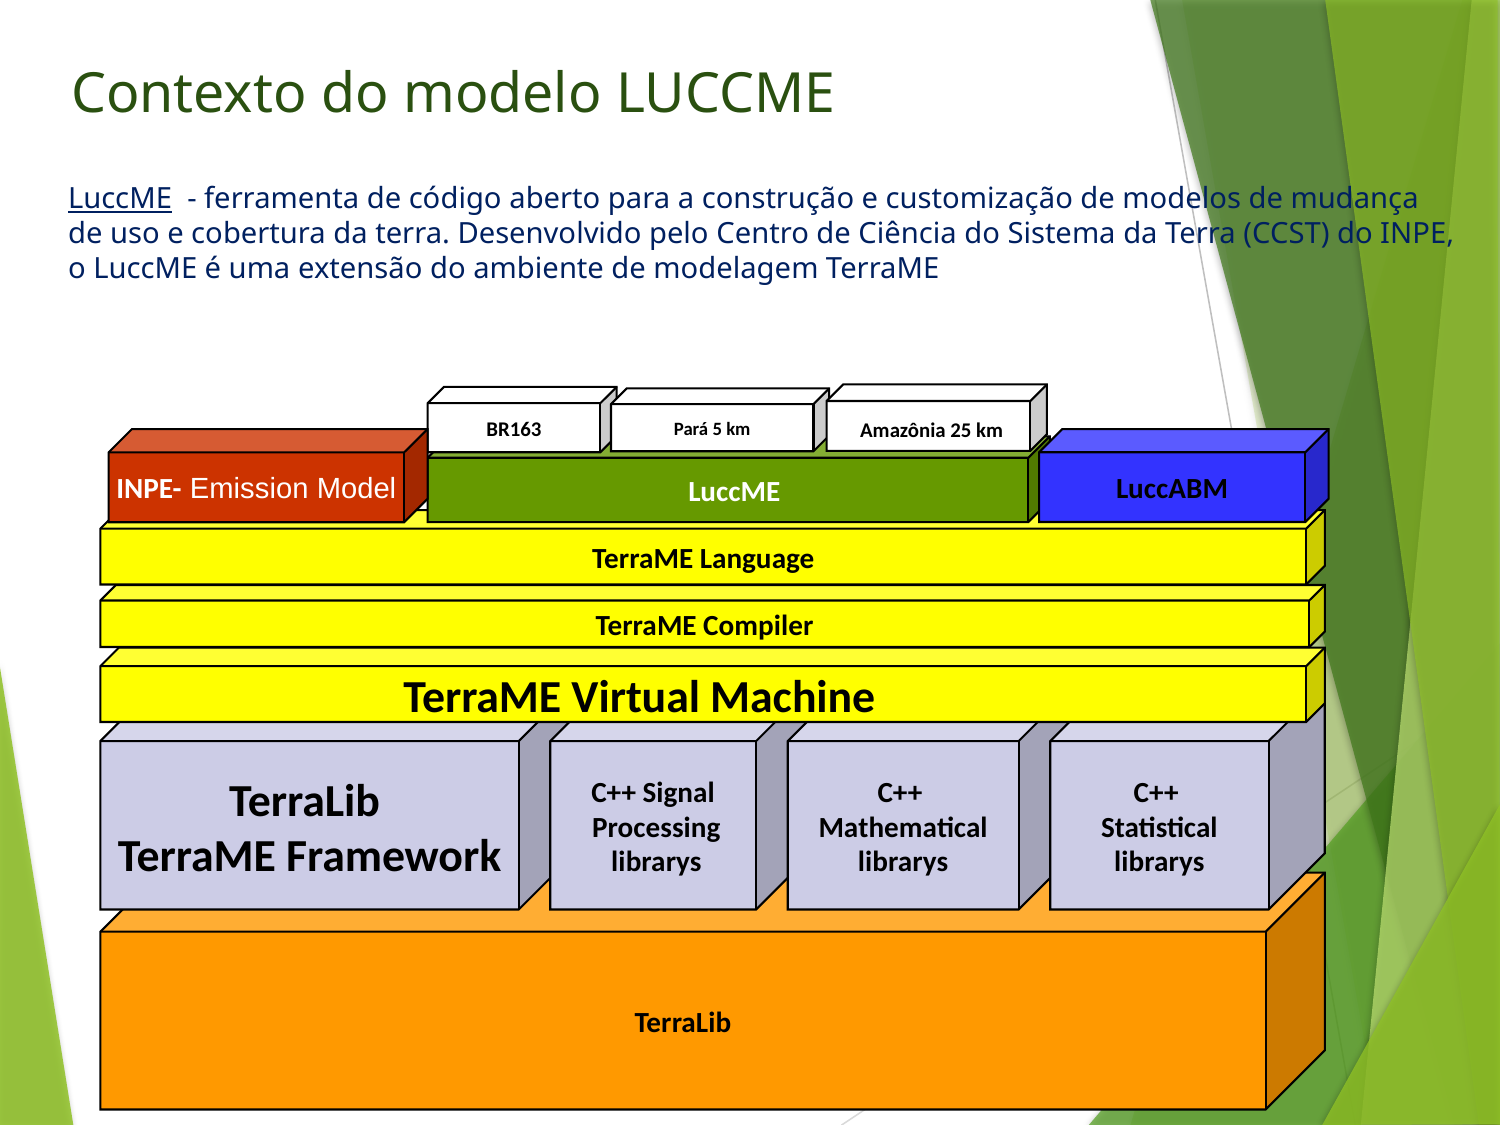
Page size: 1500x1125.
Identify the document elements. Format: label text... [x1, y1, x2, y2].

title Contexto do modelo LUCCME [56, 49, 1081, 172]
text_box LuccME - ferramenta de código aberto para a construção e customização de modelos de mudança de uso e cobertura da terra. Desenvolvido pelo Centro de Ciência do Sistema da Terra (CCST) do INPE, o LuccME é uma extensão do ambiente de modelagem TerraME [53, 172, 1473, 292]
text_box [99, 386, 1330, 1111]
